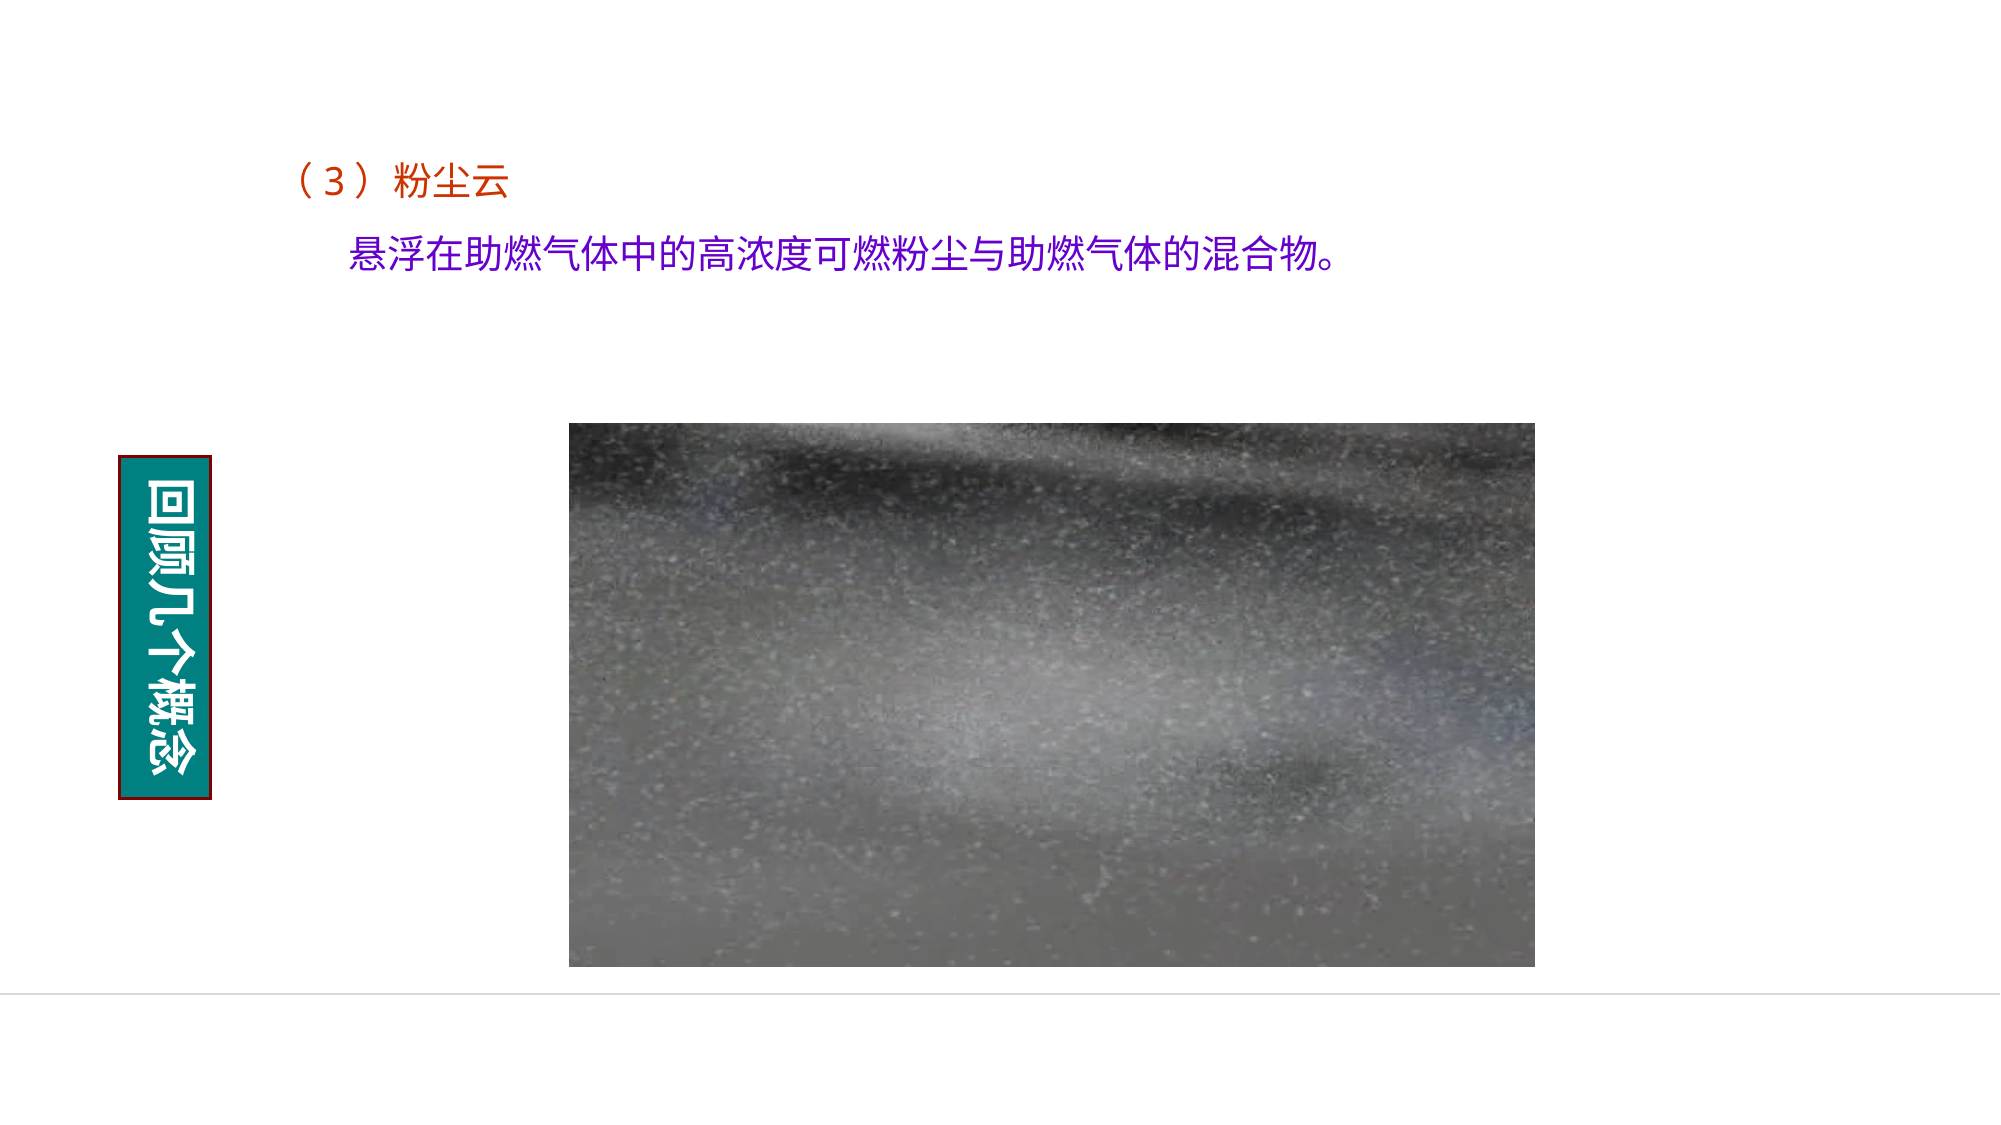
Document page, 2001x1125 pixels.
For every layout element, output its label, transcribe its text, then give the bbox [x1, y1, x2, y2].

text_box 回顾几个概念 [119, 456, 211, 799]
list （3）粉尘云 悬浮在助燃气体中的高浓度可燃粉尘与助燃气体的混合物。 [259, 148, 1898, 350]
picture [568, 422, 1536, 967]
